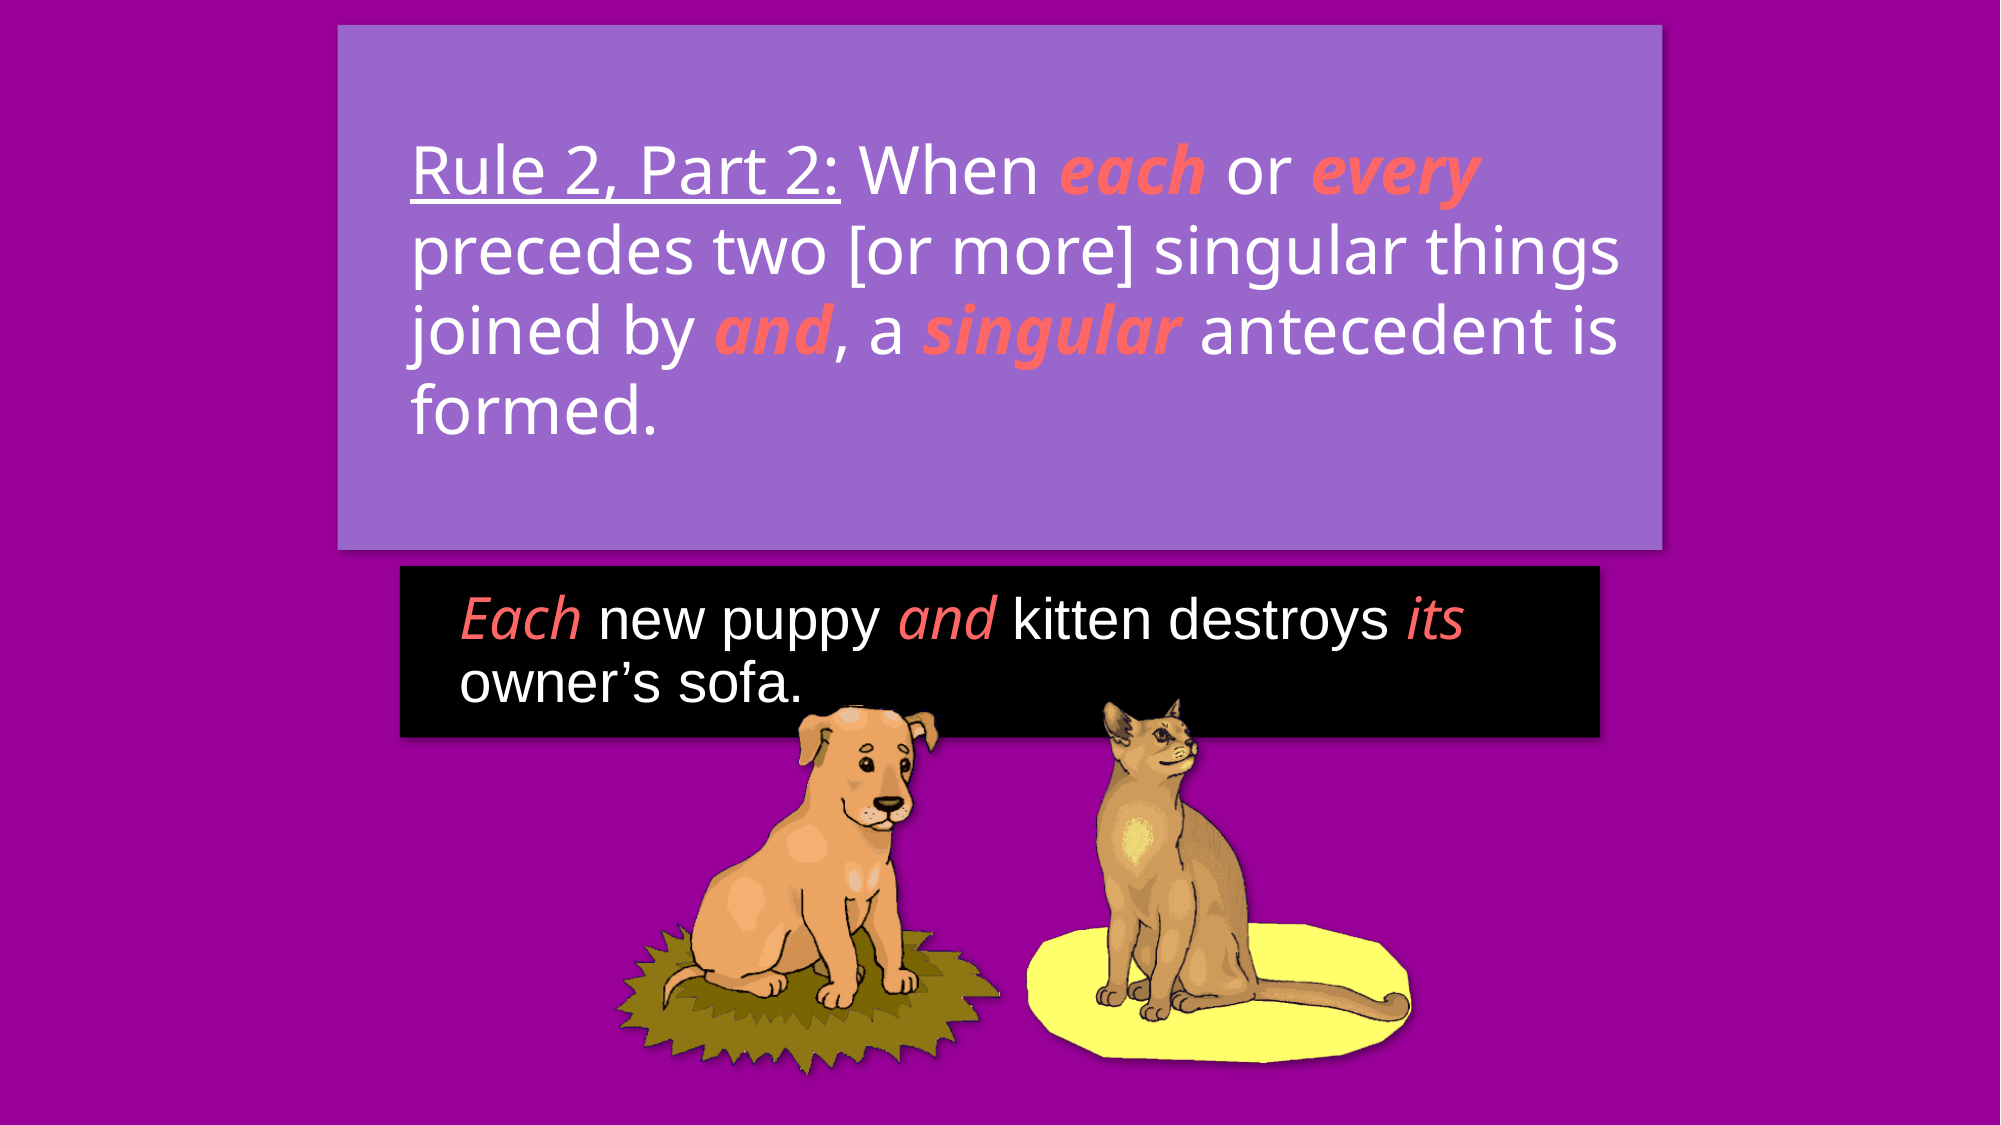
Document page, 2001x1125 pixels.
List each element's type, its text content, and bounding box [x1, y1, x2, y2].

picture [1024, 696, 1413, 1063]
picture [612, 705, 1001, 1076]
text_box Each new puppy and kitten destroys its owner’s sofa. [399, 566, 1600, 738]
title Rule 2, Part 2: When each or every precedes two [or more] singular things joined by and, a singular antecedent is formed. [337, 24, 1663, 551]
